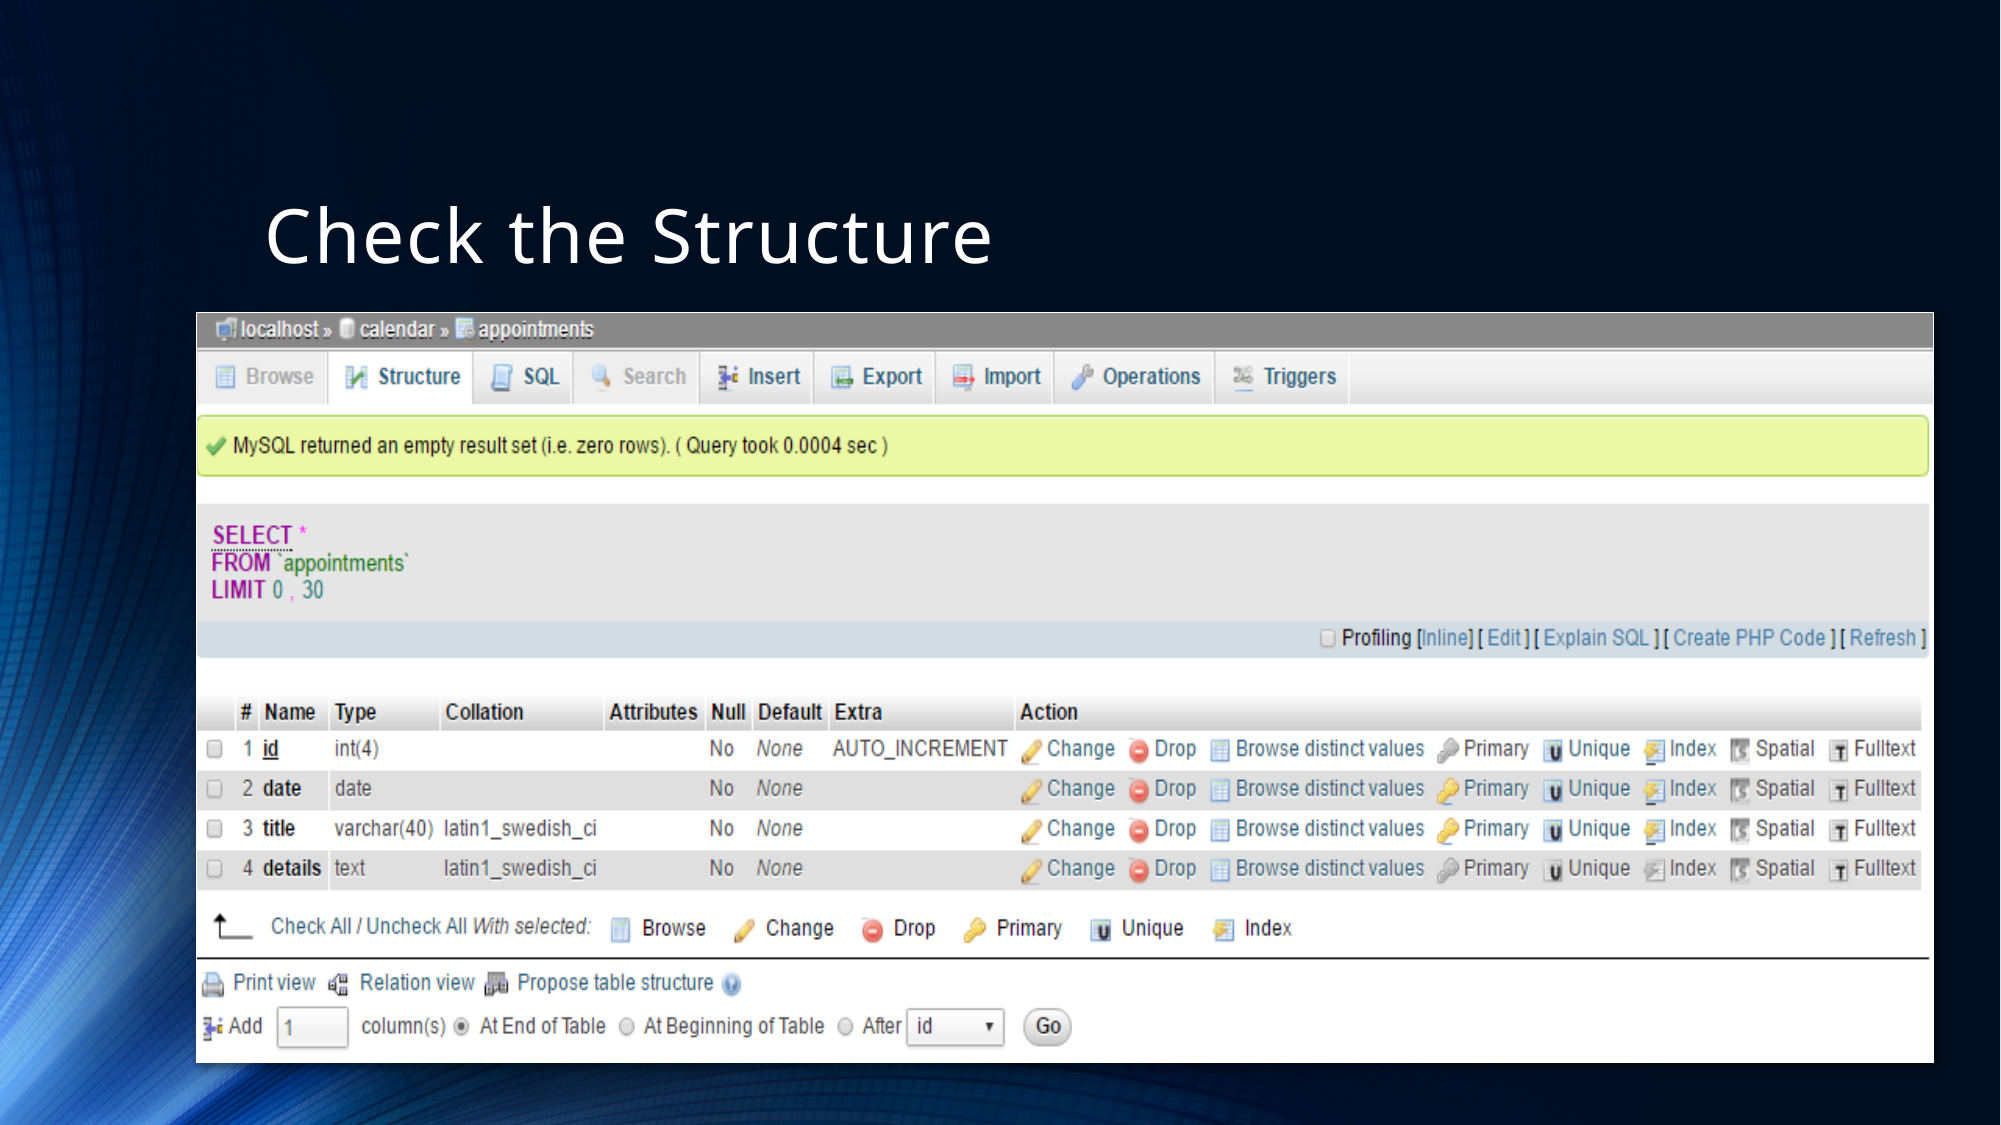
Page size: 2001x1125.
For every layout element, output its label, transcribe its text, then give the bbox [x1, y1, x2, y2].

picture [0, 0, 2001, 1125]
title Check the Structure [249, 62, 1751, 288]
